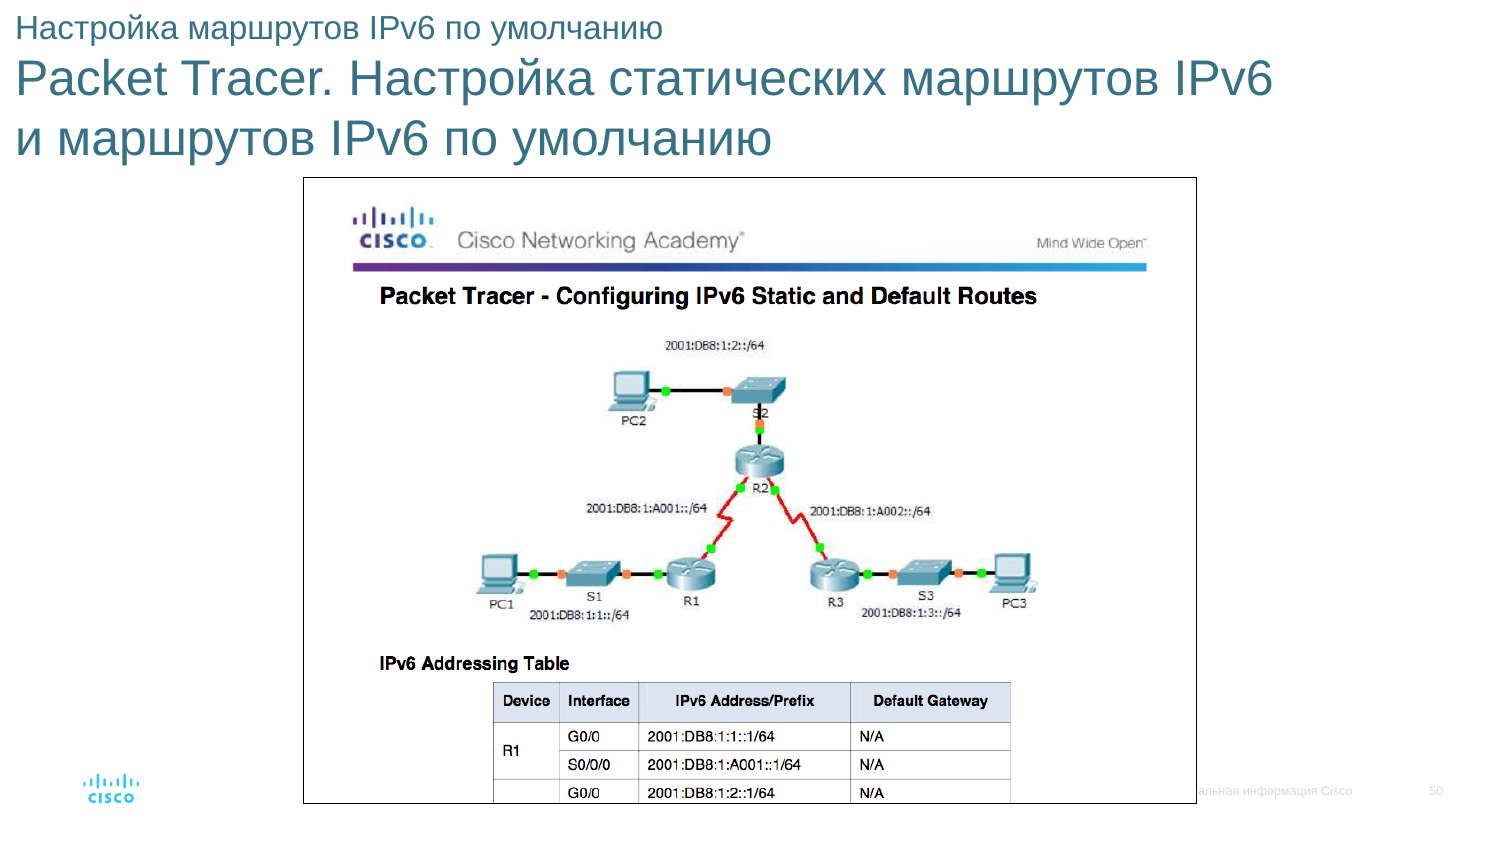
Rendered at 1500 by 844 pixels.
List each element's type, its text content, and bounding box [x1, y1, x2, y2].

picture [302, 176, 1198, 804]
title Настройка маршрутов IPv6 по умолчанию Packet Tracer. Настройка статических маршрутов IPv6 и маршрутов IPv6 по умолчанию [0, 23, 1500, 148]
